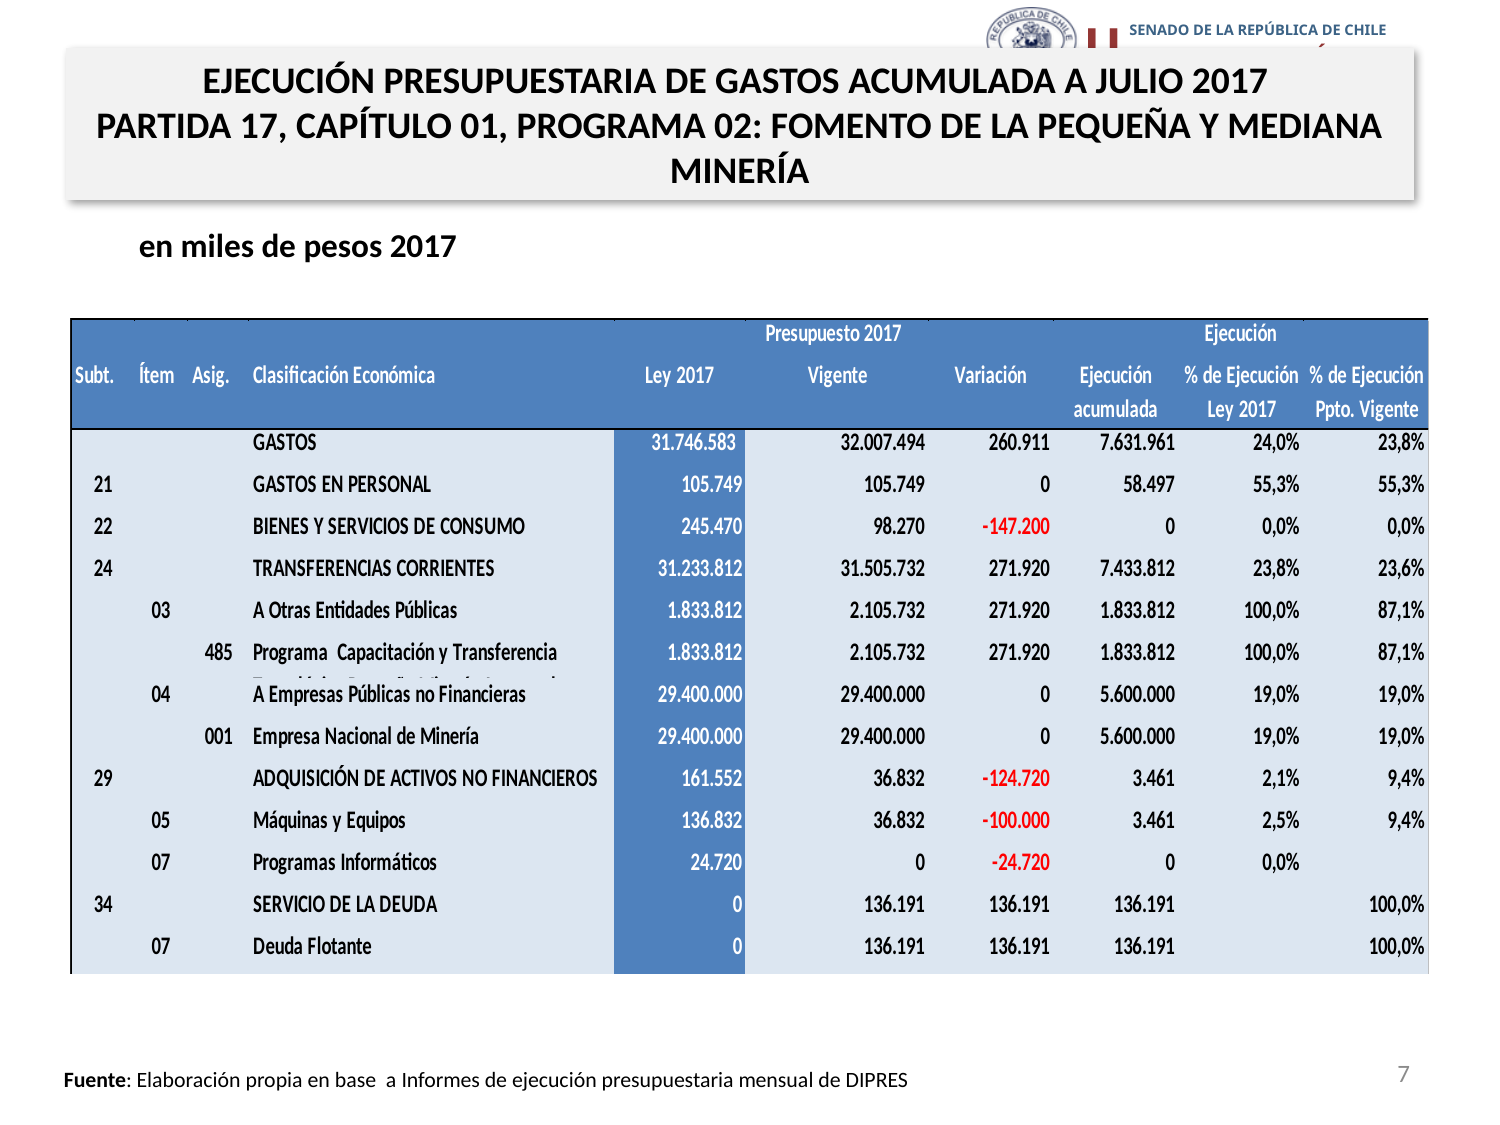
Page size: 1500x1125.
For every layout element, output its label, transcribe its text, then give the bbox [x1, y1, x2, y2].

picture [70, 318, 1430, 977]
text_box en miles de pesos 2017 [123, 216, 1414, 256]
picture [986, 7, 1079, 48]
text_box EJECUCIÓN PRESUPUESTARIA DE GASTOS ACUMULADA A JULIO 2017 PARTIDA 17, CAPÍTULO 01, PROGRAMA 02: FOMENTO DE LA PEQUEÑA Y MEDIANA MINERÍA [66, 48, 1414, 200]
slide_number 7 [1074, 1042, 1425, 1103]
footer Fuente: Elaboración propia en base a Informes de ejecución presupuestaria mensual de DIPRES [48, 1058, 1428, 1119]
